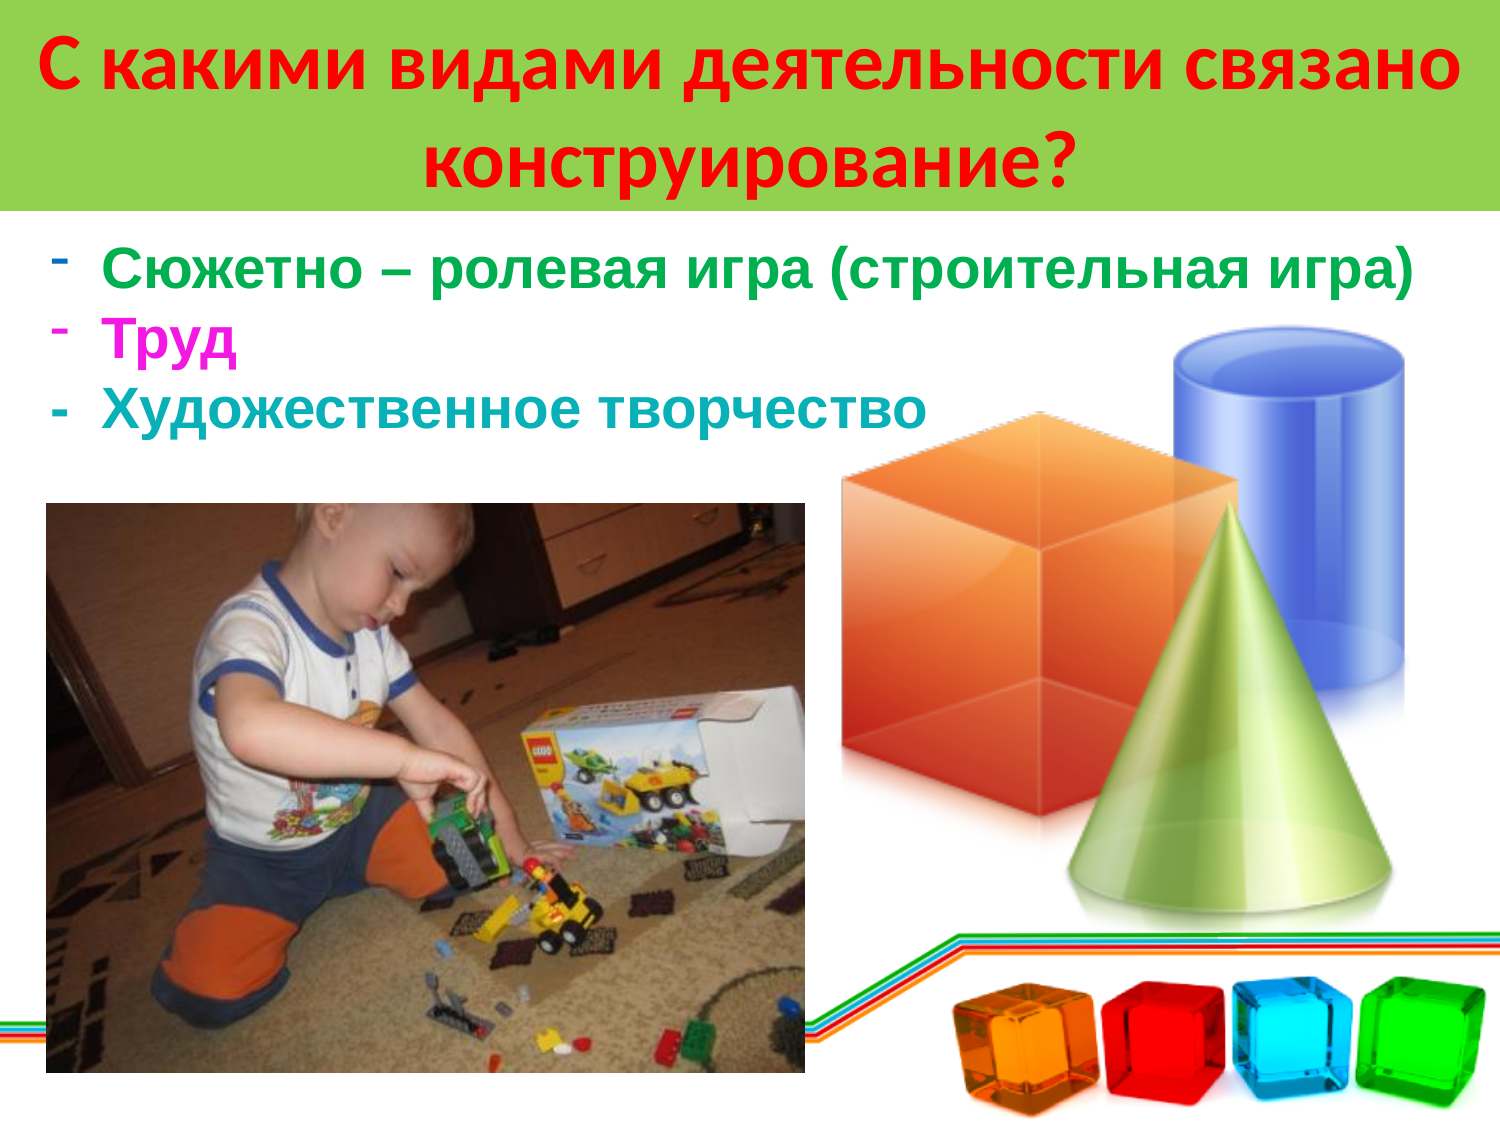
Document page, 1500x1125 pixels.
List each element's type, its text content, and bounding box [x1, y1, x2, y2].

title С какими видами деятельности связано конструирование? [0, 0, 1500, 212]
picture [0, 212, 1500, 1125]
text_box Сюжетно – ролевая игра (строительная игра) Труд - Художественное творчество [35, 222, 1500, 448]
